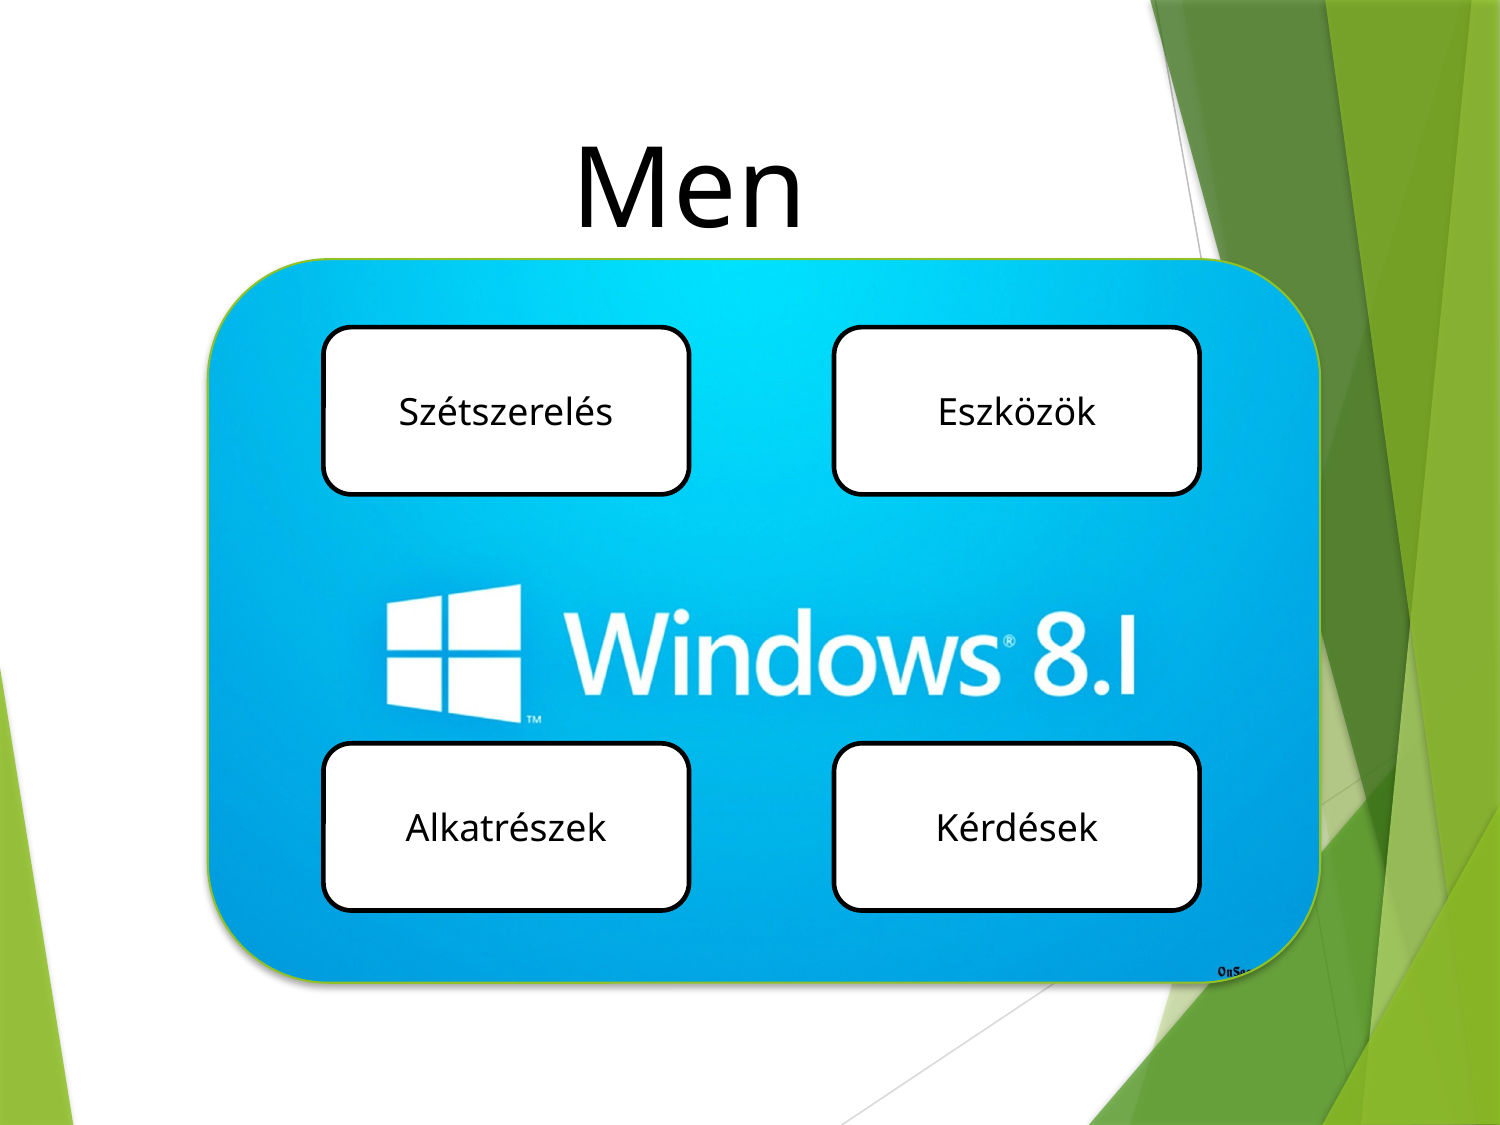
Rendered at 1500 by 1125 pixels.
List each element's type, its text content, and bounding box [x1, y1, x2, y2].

text_box Alkatrészek [321, 741, 691, 913]
text_box Menü [556, 107, 890, 258]
text_box Eszközök [832, 325, 1202, 496]
text_box Kérdések [832, 741, 1202, 913]
text_box Szétszerelés [321, 325, 691, 496]
text_box [206, 258, 1322, 984]
